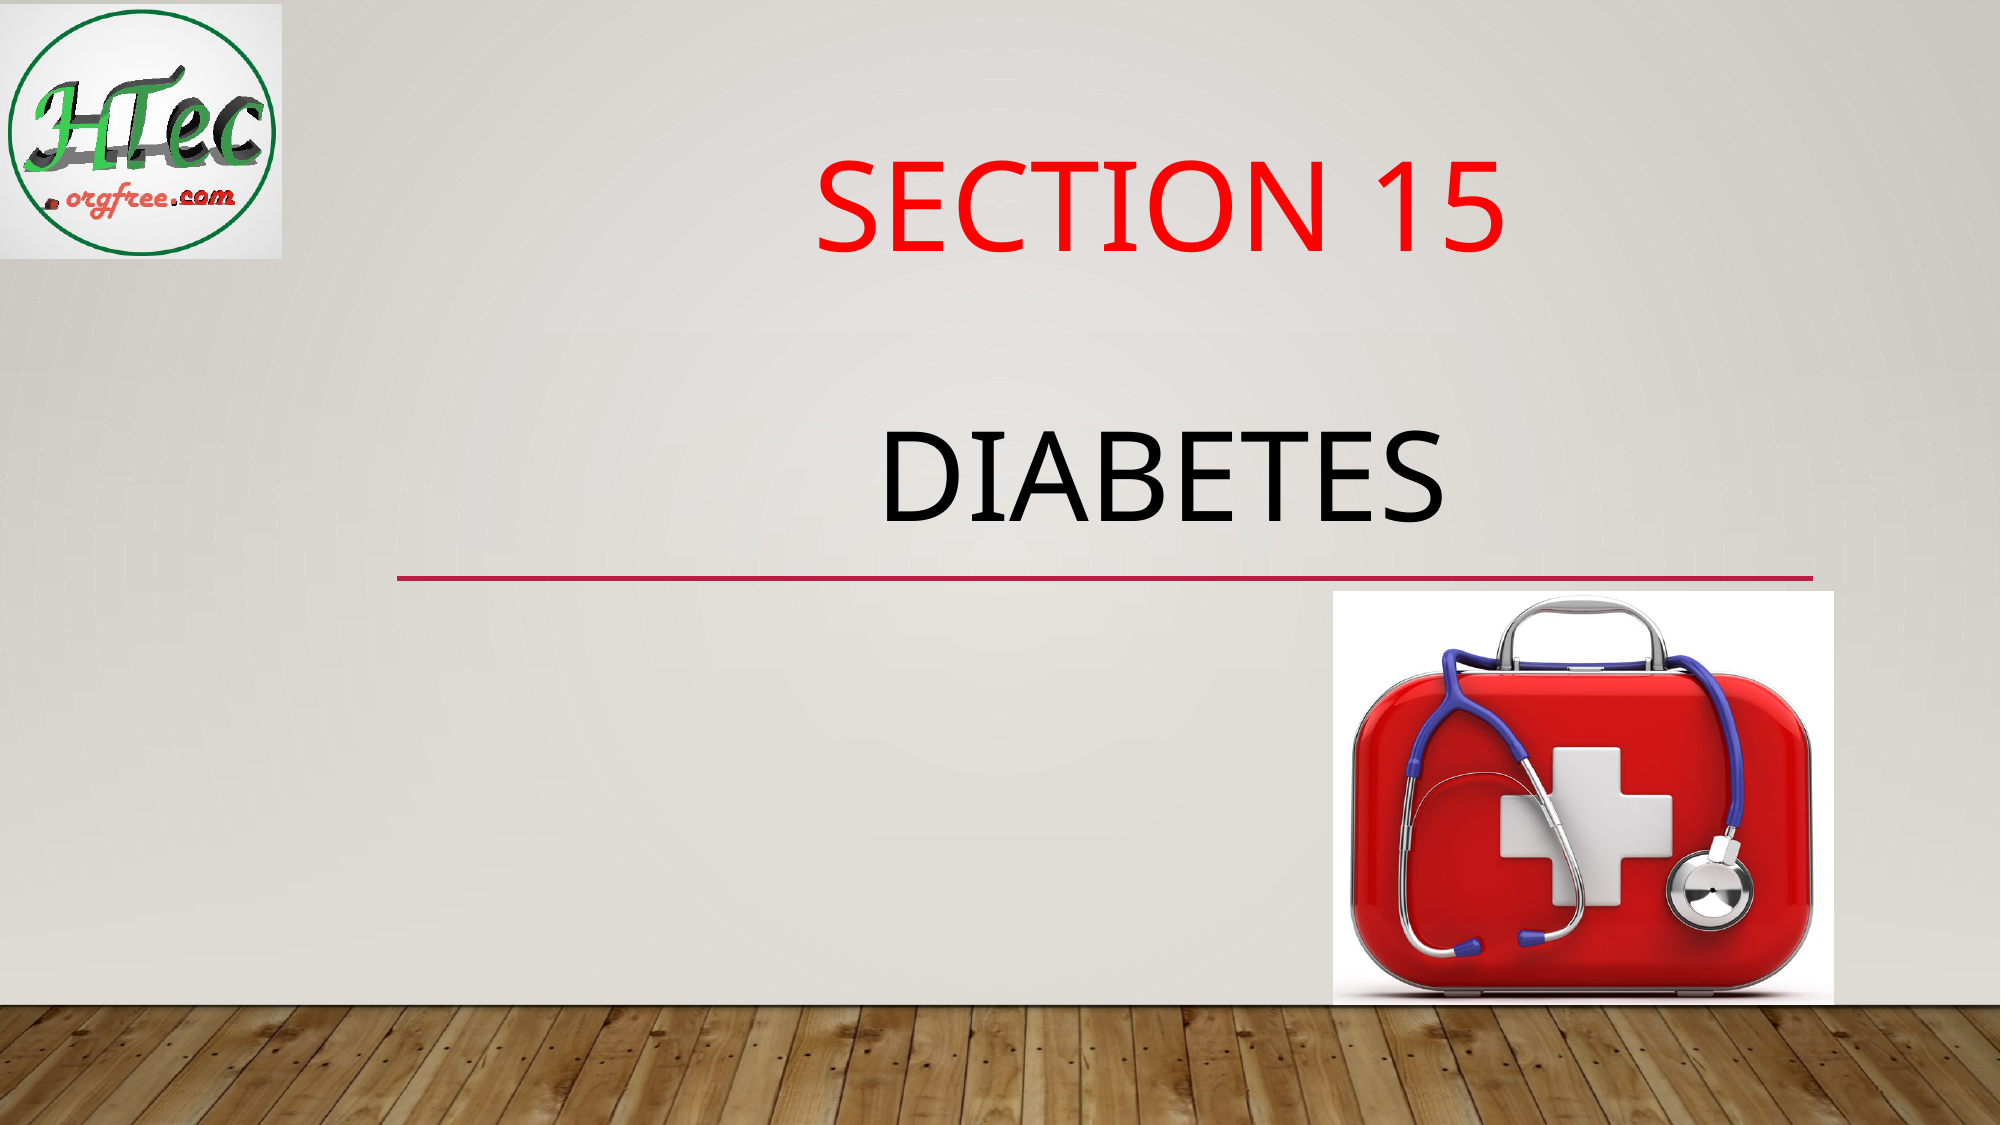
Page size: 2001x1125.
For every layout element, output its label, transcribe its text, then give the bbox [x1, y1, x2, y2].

title SECTION 15 Diabetes [396, 131, 1928, 549]
picture [0, 591, 2000, 1125]
picture [0, 4, 282, 259]
